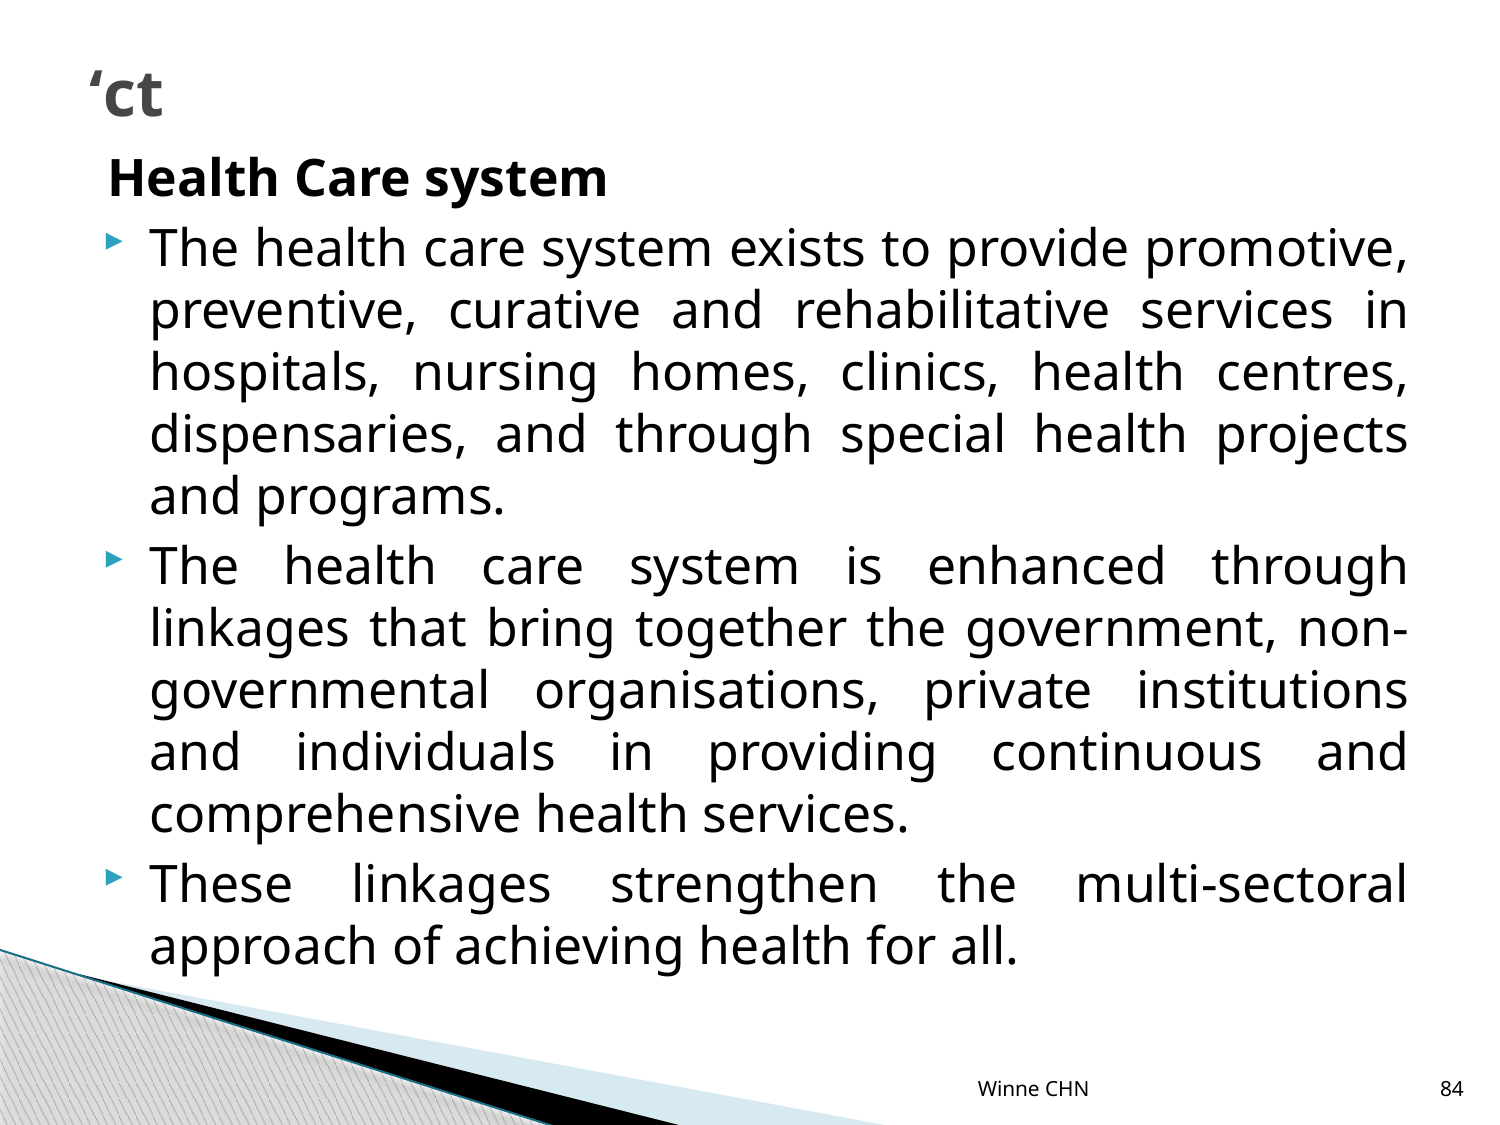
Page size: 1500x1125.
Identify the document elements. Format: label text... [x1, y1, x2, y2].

footer Winne CHN [718, 1051, 1105, 1112]
title ‘ct [75, 45, 1425, 138]
slide_number 84 [1418, 1051, 1479, 1112]
list Health Care system The health care system exists to provide promotive, preventive, curative and rehabilitative services in hospitals, nursing homes, clinics, health centres, dispensaries, and through special health projects and programs. The health care system is enhanced through linkages that bring together the government, non-governmental organisations, private institutions and individuals in providing continuous and comprehensive health services. These linkages strengthen the multi-sectoral approach of achieving health for all. [75, 138, 1425, 986]
